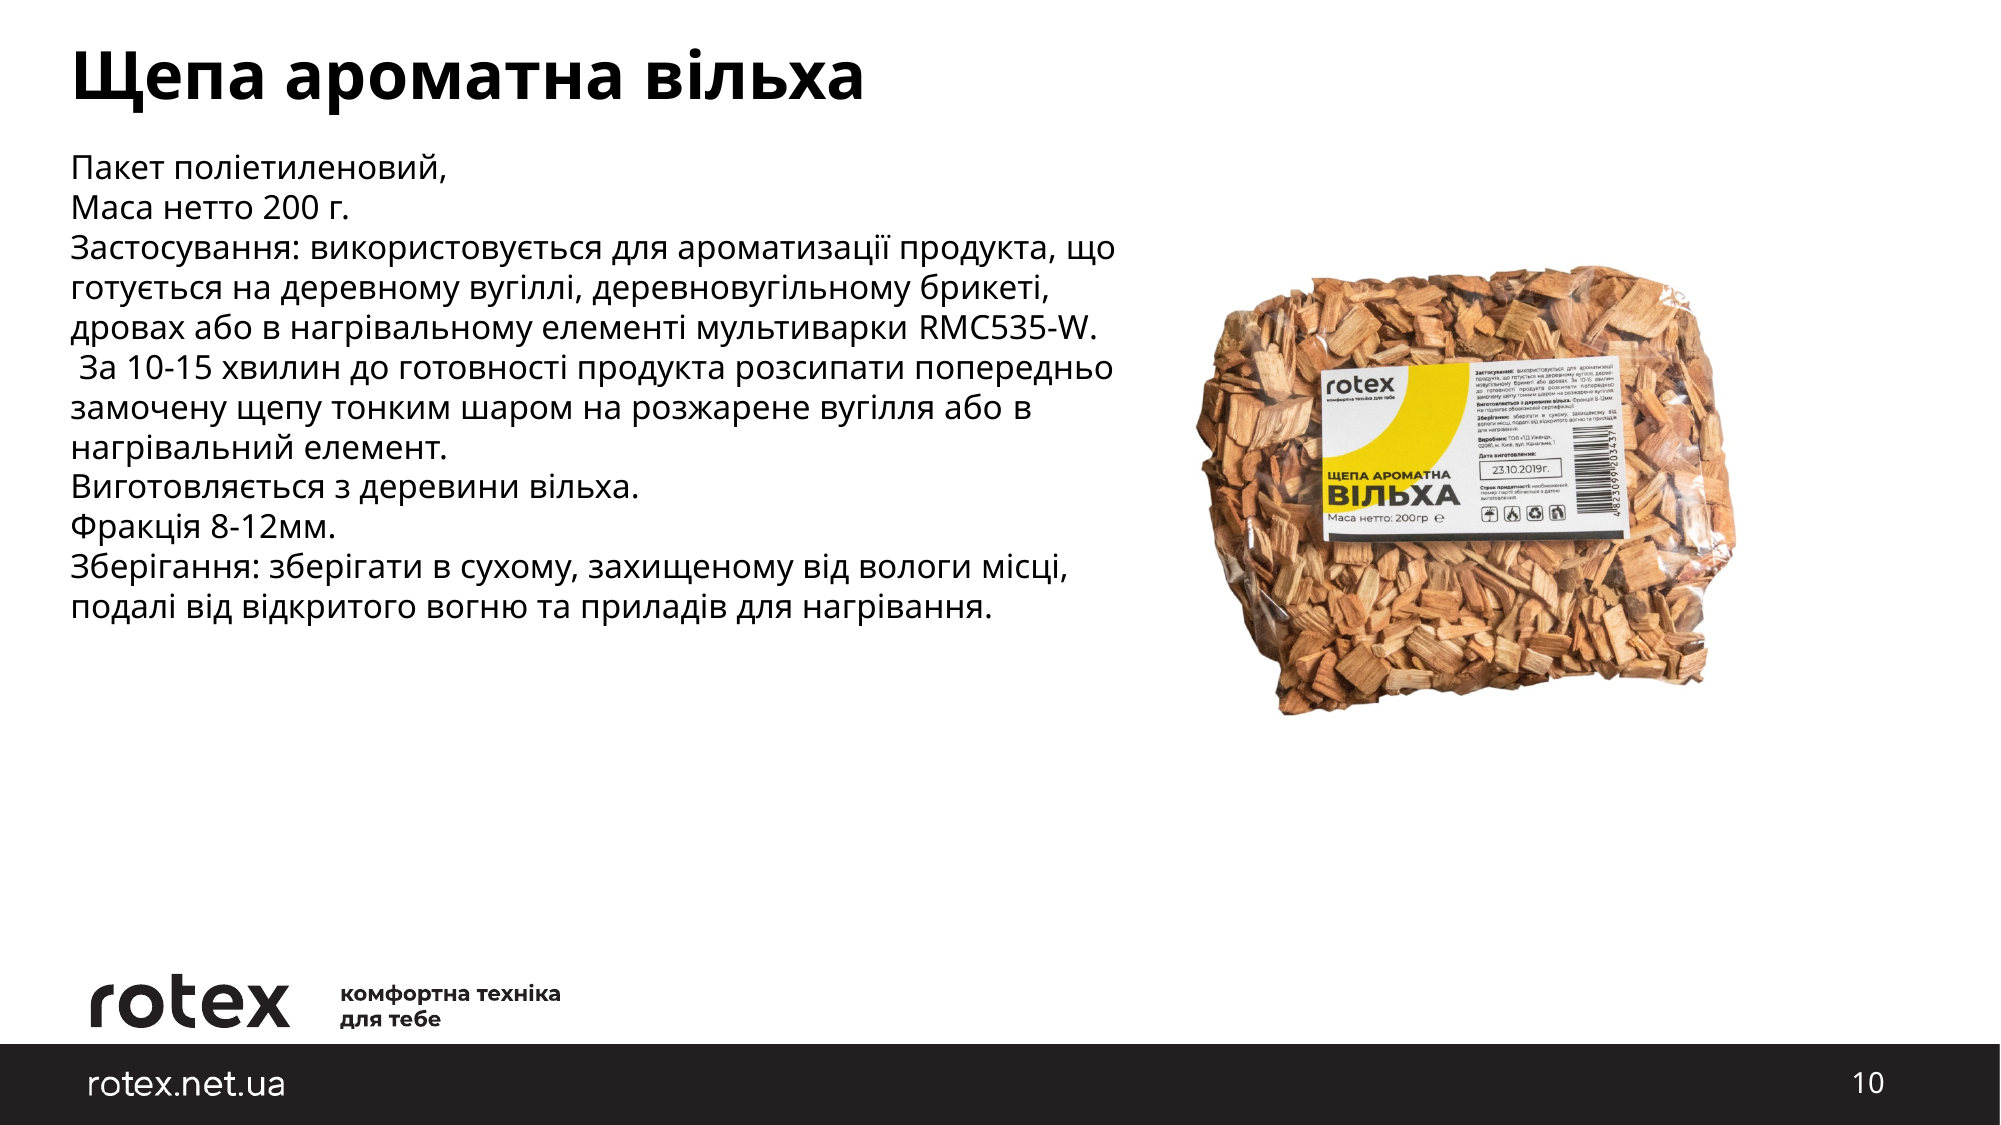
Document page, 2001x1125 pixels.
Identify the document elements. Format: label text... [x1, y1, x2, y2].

picture [0, 1044, 2000, 1125]
text_box Щепа ароматна вільха [55, 26, 1813, 121]
picture [1165, 203, 1766, 804]
text_box Пакет поліетиленовий, Маса нетто 200 г. Застосування: використовується для ароматизації продукта, що готується на деревному вугіллі, деревновугільному брикеті, дровах або в нагрівальному елементі мультиварки RMC535-W. За 10-15 хвилин до готовності продукта розсипати попередньо замочену щепу тонким шаром на розжарене вугілля або в нагрівальний елемент. Виготовляється з деревини вільха. Фракція 8-12мм. Зберігання: зберігати в сухому, захищеному від вологи місці, подалі від відкритого вогню та приладів для нагрівання. [55, 138, 1138, 958]
slide_number 10 [1808, 1054, 1900, 1115]
